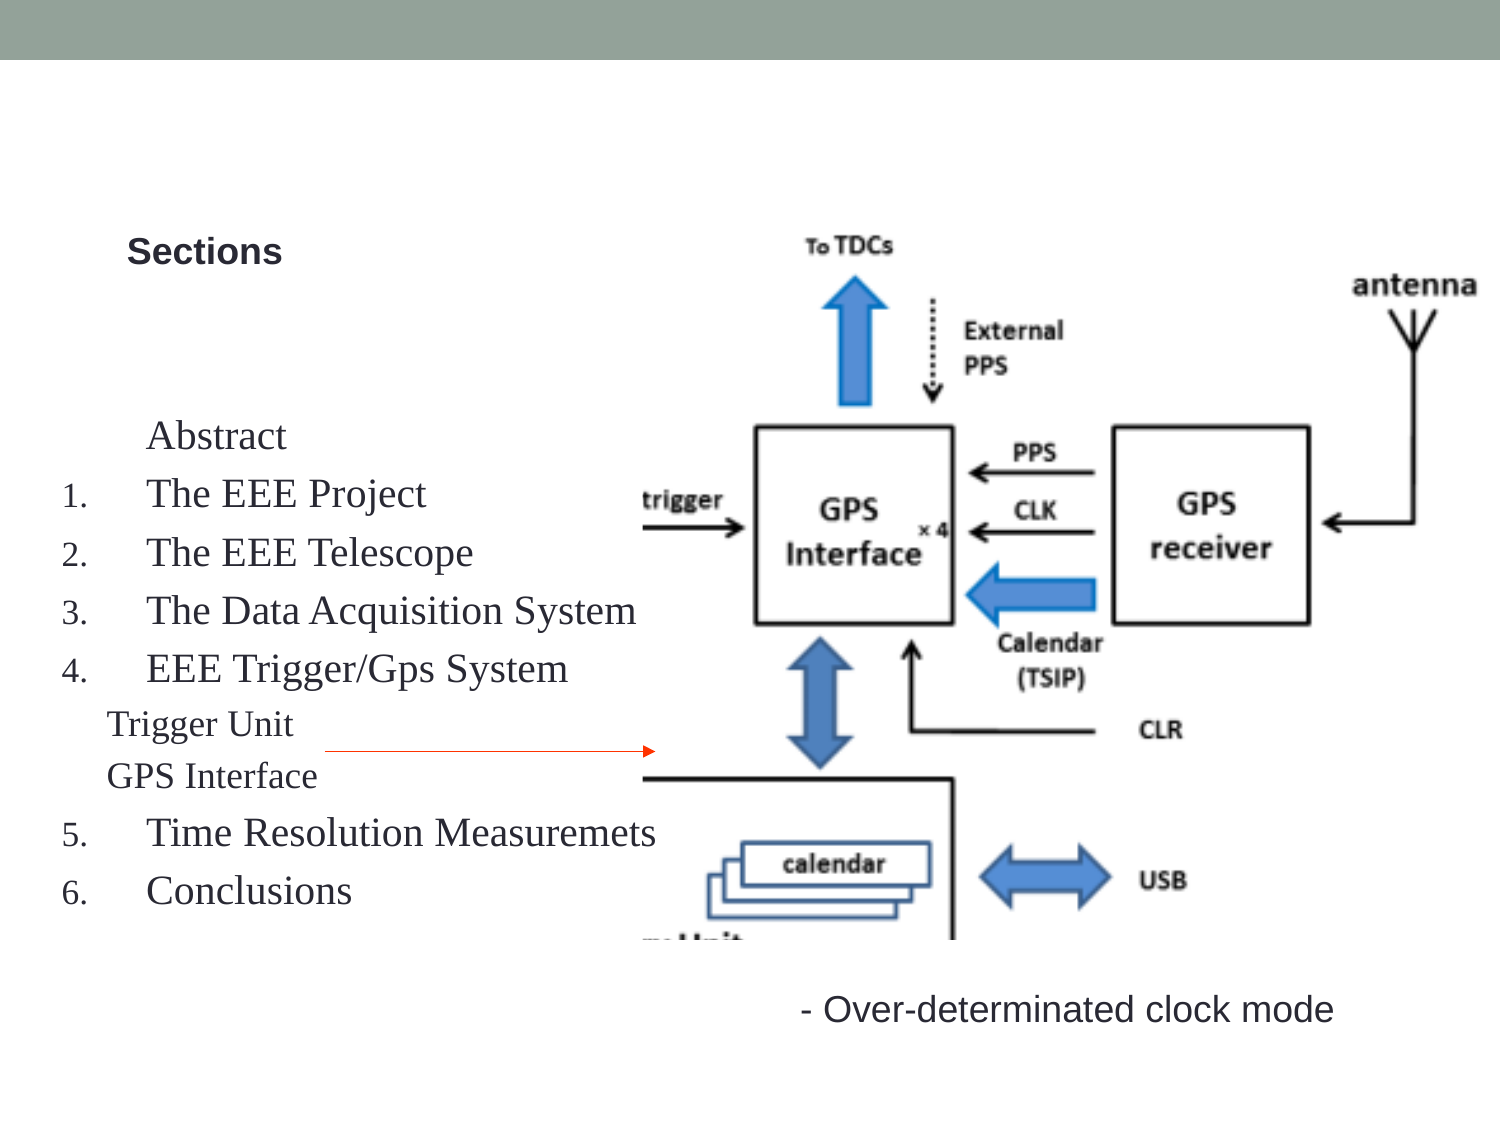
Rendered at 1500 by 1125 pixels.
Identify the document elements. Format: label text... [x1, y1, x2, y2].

text_box Sections [112, 219, 641, 280]
list Abstract The EEE Project The EEE Telescope The Data Acquisition System EEE Trigger/Gps System Trigger Unit GPS Interface Time Resolution Measuremets Conclusions [46, 399, 677, 1125]
picture [642, 219, 1500, 940]
text_box - Over-determinated clock mode [785, 977, 1353, 1037]
